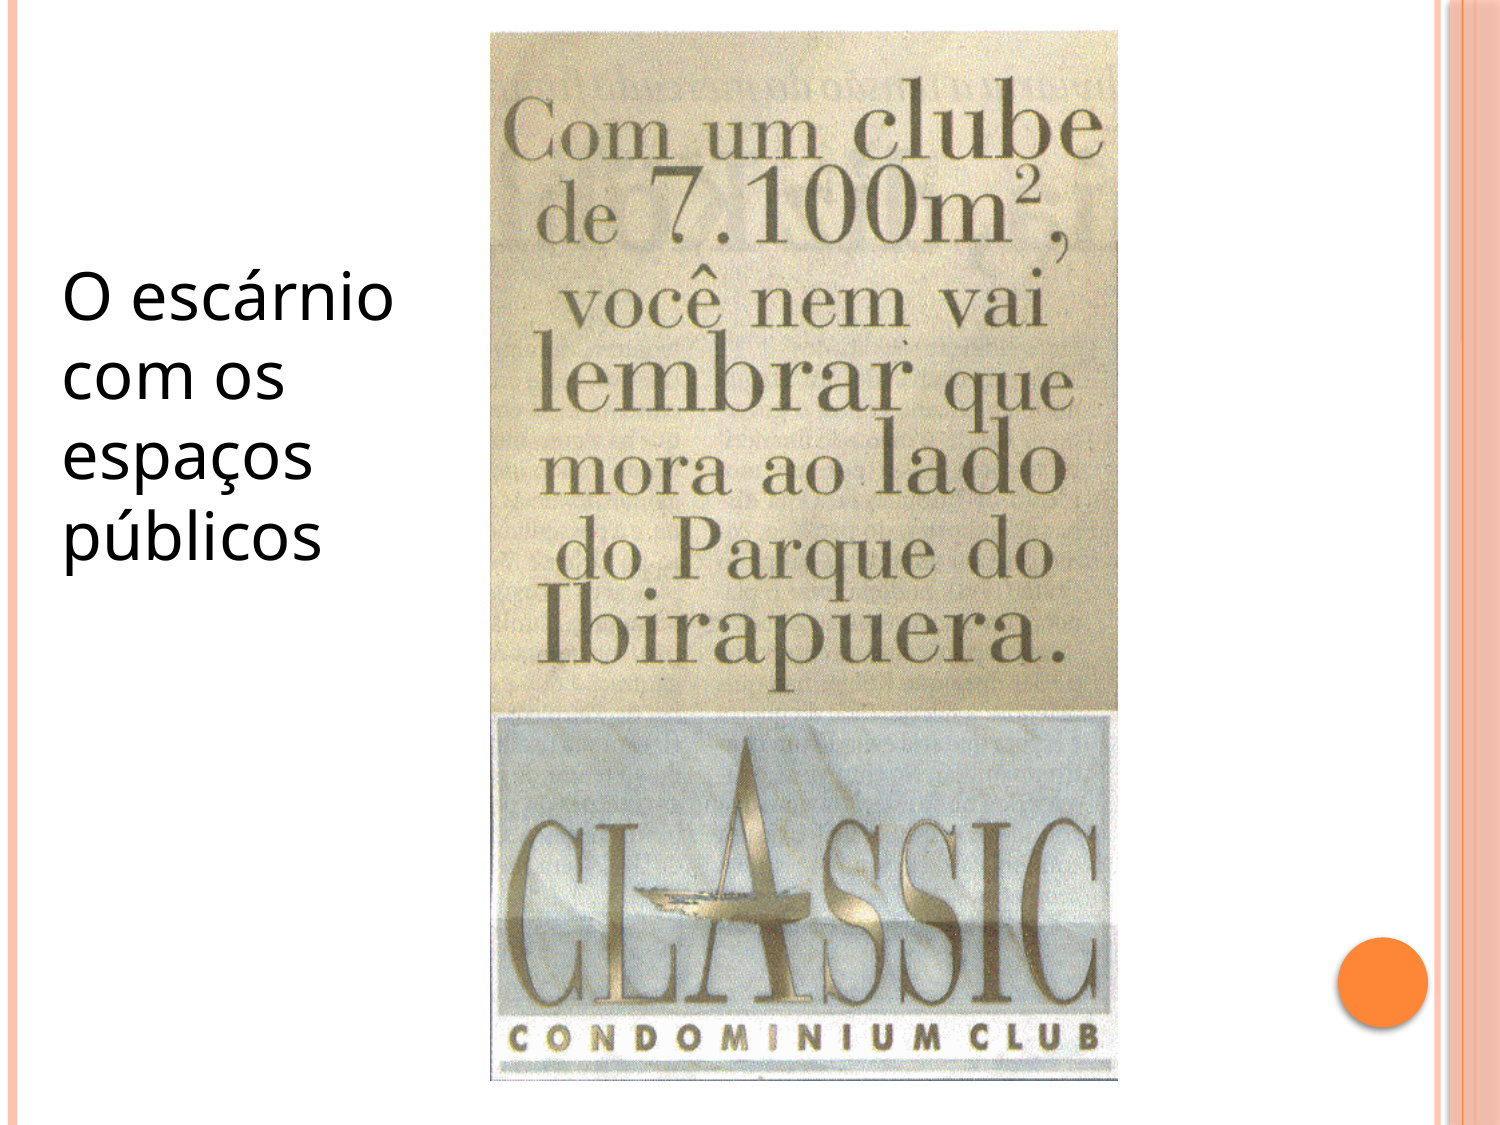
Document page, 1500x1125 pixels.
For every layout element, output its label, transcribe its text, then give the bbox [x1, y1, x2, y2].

text_box O escárnio com os espaços públicos [46, 246, 457, 581]
picture [489, 30, 1118, 1082]
